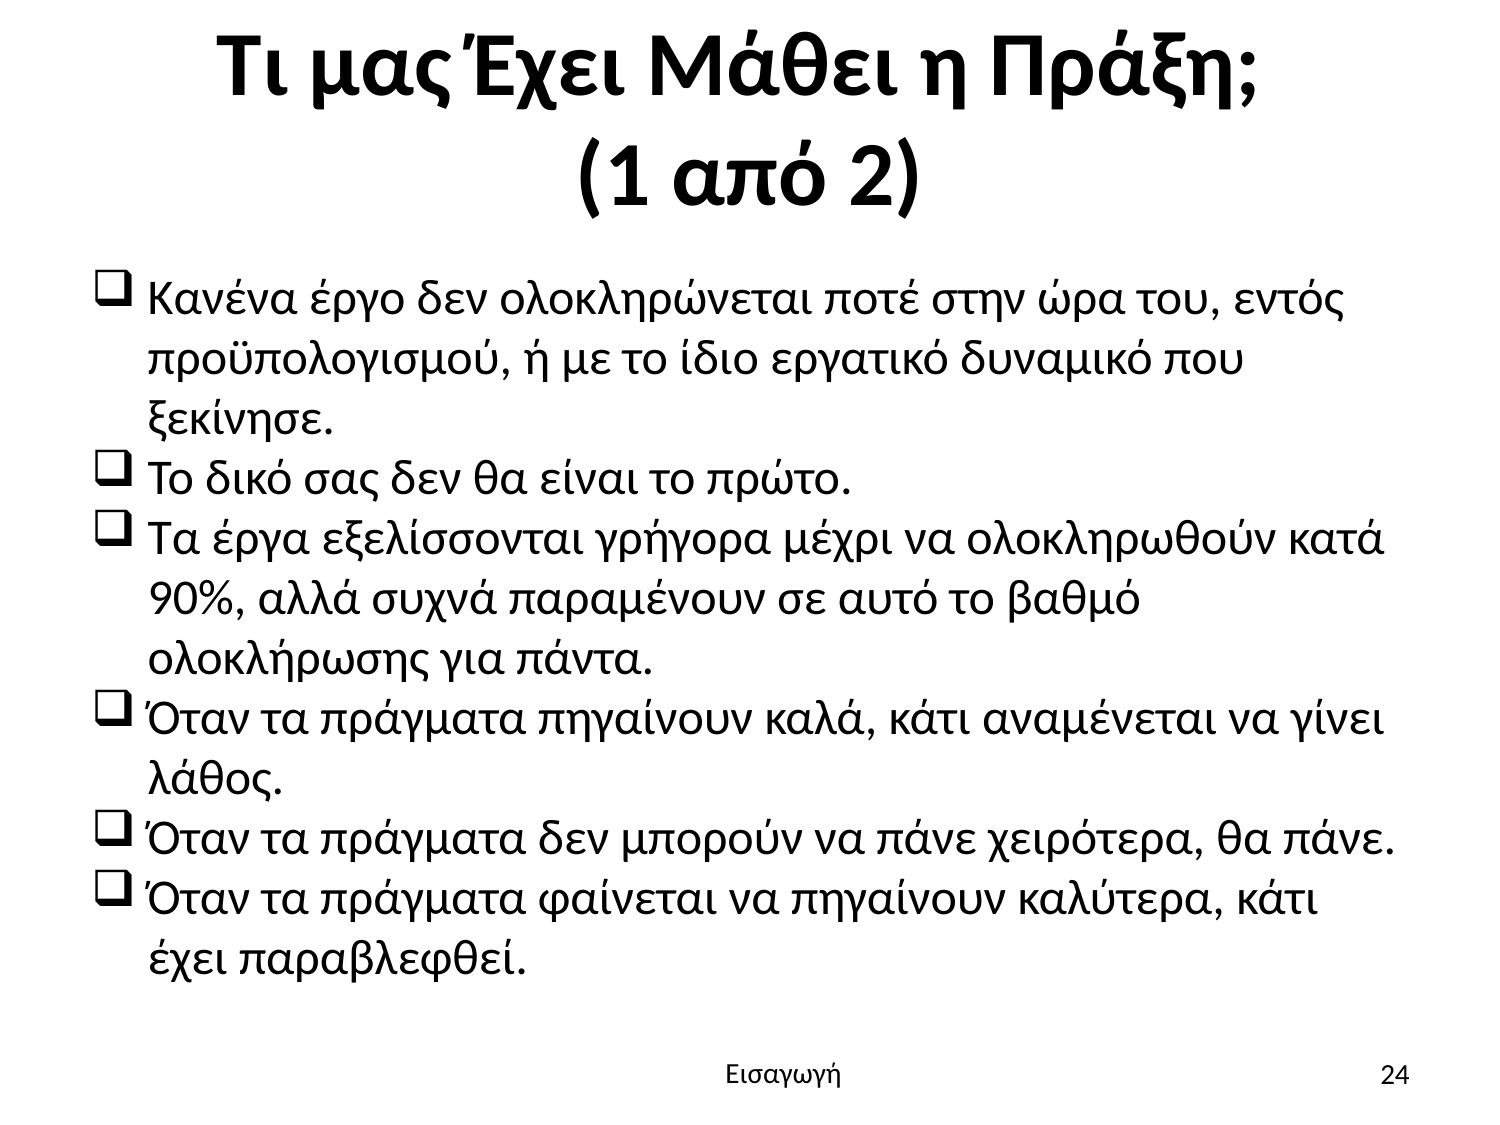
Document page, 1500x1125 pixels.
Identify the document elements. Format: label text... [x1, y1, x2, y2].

title Τι μας Έχει Μάθει η Πράξη; (1 από 2) [75, 19, 1425, 209]
text_box Κανένα έργο δεν ολοκληρώνεται ποτέ στην ώρα του, εντός προϋπολογισμού, ή με το ίδιο εργατικό δυναμικό που ξεκίνησε. Το δικό σας δεν θα είναι το πρώτο. Τα έργα εξελίσσονται γρήγορα μέχρι να ολοκληρωθούν κατά 90%, αλλά συχνά παραμένουν σε αυτό το βαθμό ολοκλήρωσης για πάντα. Όταν τα πράγματα πηγαίνουν καλά, κάτι αναμένεται να γίνει λάθος. Όταν τα πράγματα δεν μπορούν να πάνε χειρότερα, θα πάνε. Όταν τα πράγματα φαίνεται να πηγαίνουν καλύτερα, κάτι έχει παραβλεφθεί. [76, 257, 1424, 993]
slide_number 24 [1074, 1042, 1425, 1103]
text_box Εισαγωγή [521, 1046, 1046, 1125]
